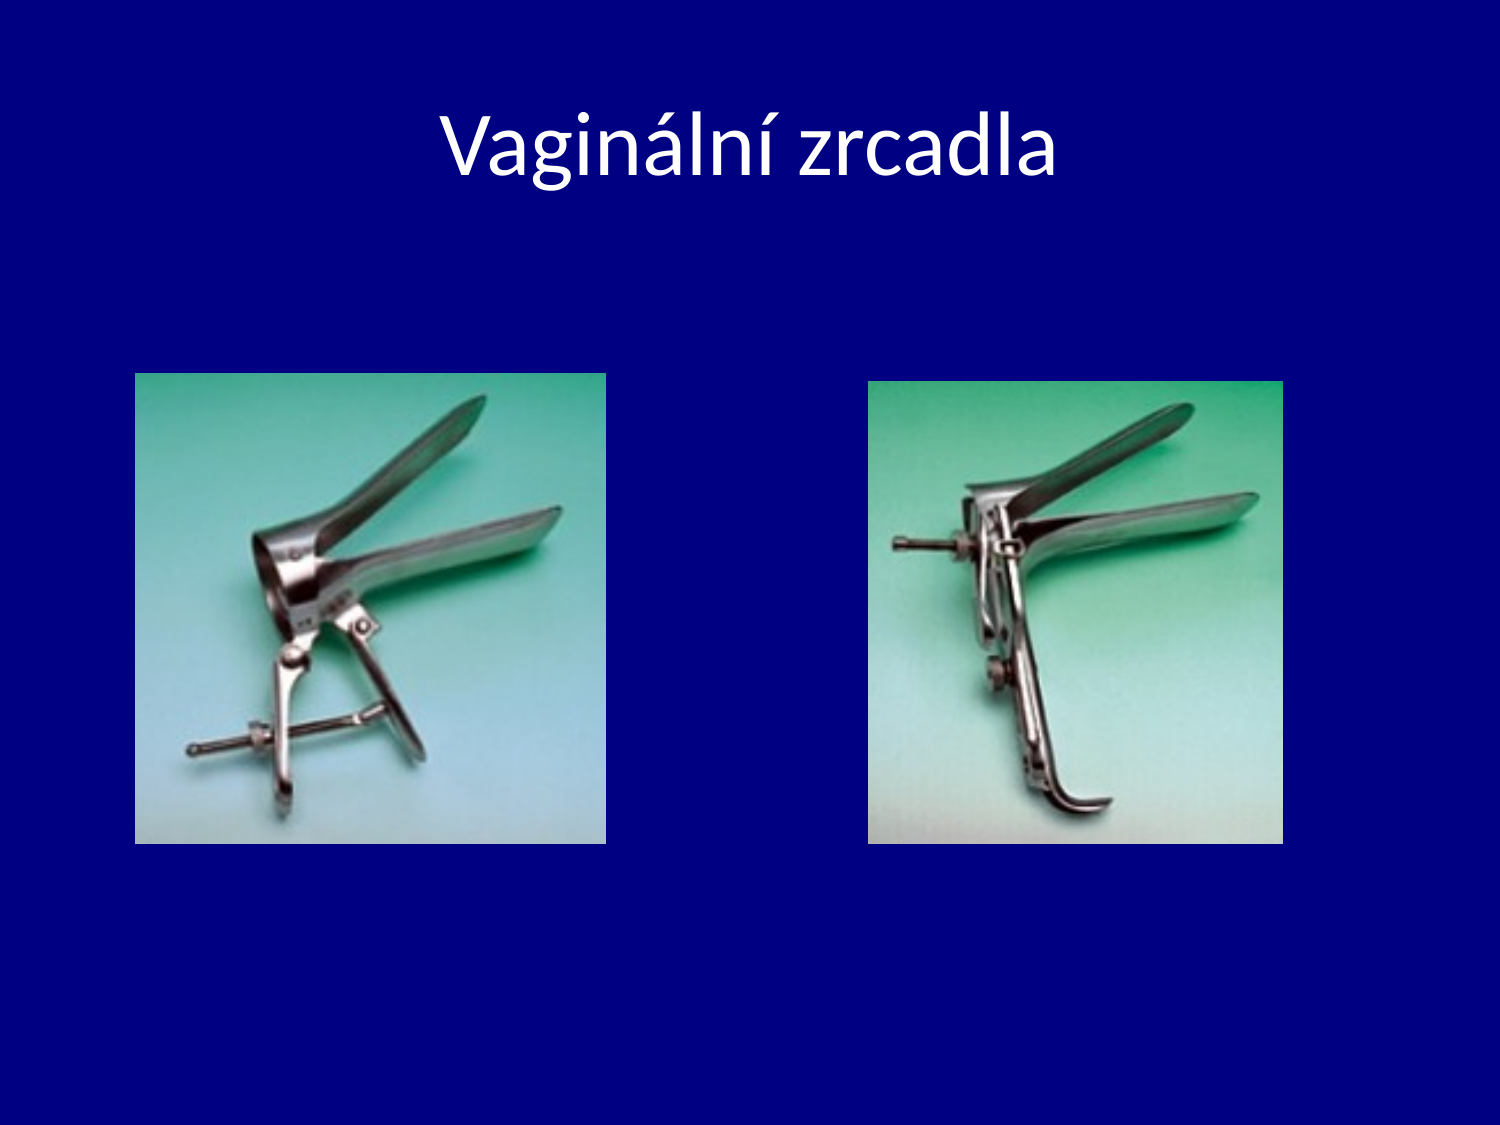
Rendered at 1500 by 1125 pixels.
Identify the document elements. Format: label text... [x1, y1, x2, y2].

picture [135, 373, 607, 844]
title Vaginální zrcadla [75, 45, 1425, 233]
picture [867, 380, 1283, 844]
